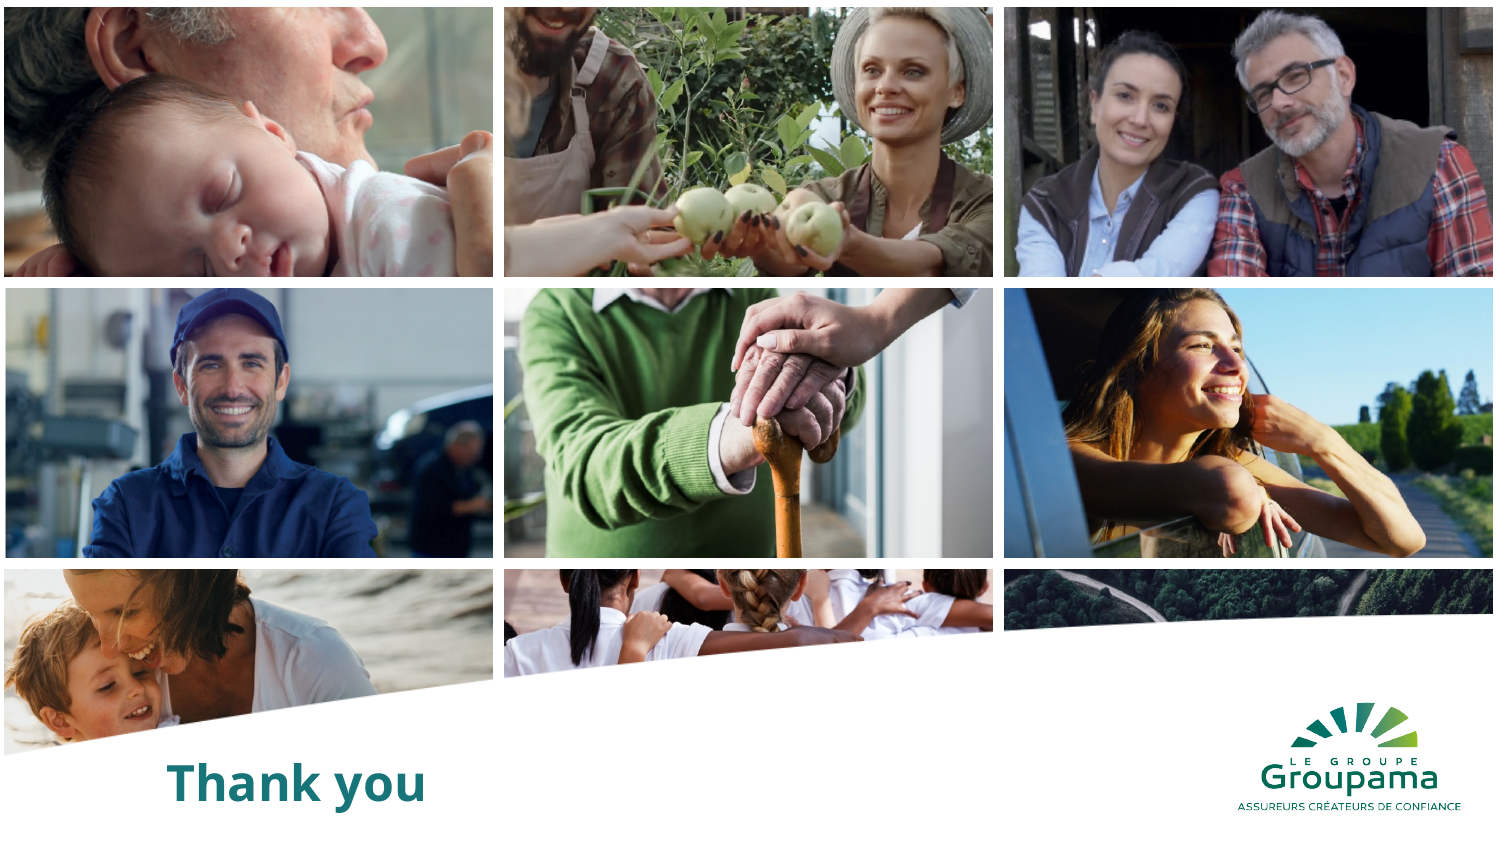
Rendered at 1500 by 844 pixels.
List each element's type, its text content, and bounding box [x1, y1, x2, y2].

picture [504, 288, 993, 558]
list Thank you [153, 742, 1187, 811]
picture [1004, 288, 1493, 558]
picture [1004, 7, 1493, 277]
picture [4, 7, 493, 277]
picture [4, 288, 493, 558]
picture [0, 569, 1500, 844]
picture [504, 7, 993, 277]
